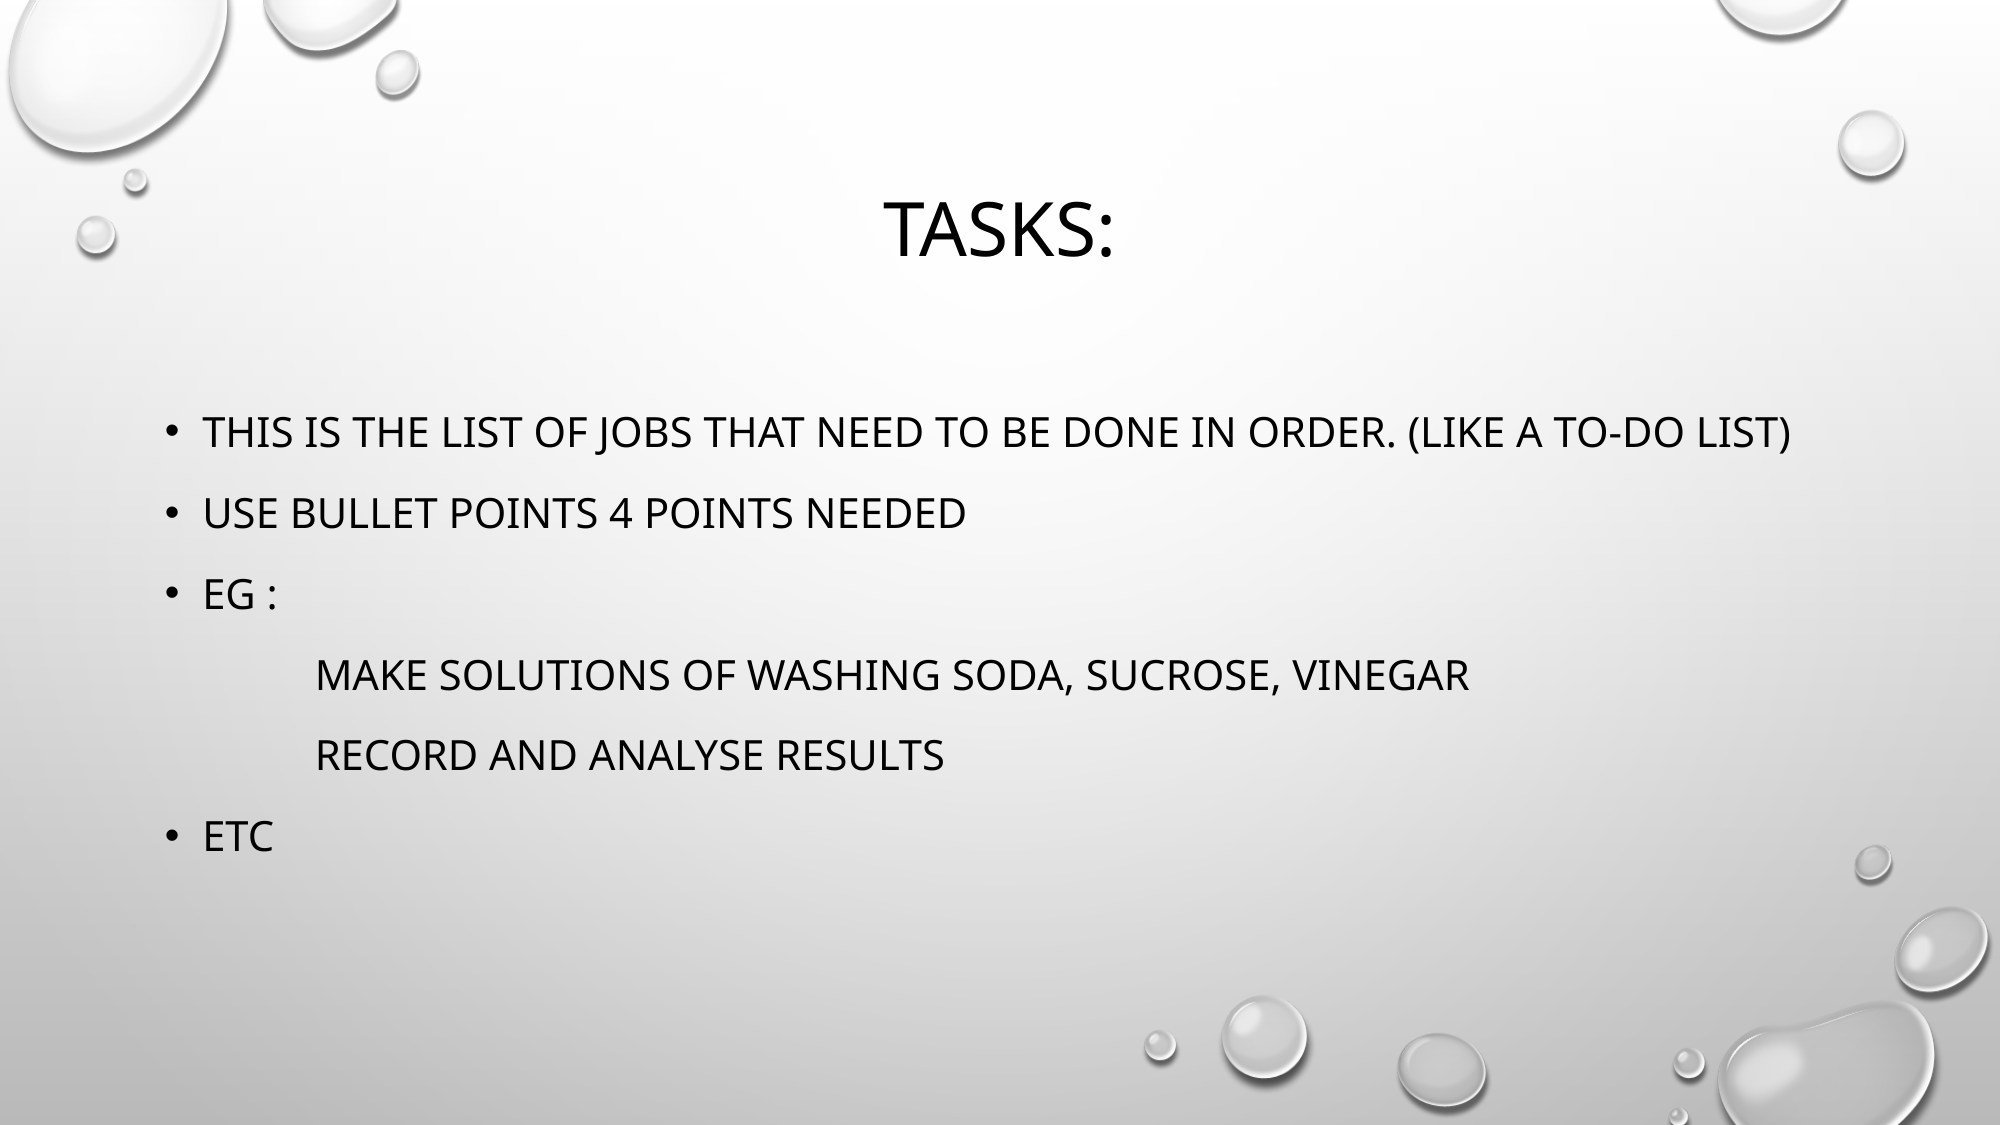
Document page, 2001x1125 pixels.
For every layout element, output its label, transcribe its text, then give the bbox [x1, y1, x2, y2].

list This is the list of jobs that need to be done in order. (Like a to-do list) Use bullet points 4 points needed Eg : Make solutions of washing soda, sucrose, vinegar Record and analyse results etc [149, 388, 1850, 950]
picture [0, 0, 2000, 1125]
title Tasks: [149, 101, 1851, 364]
